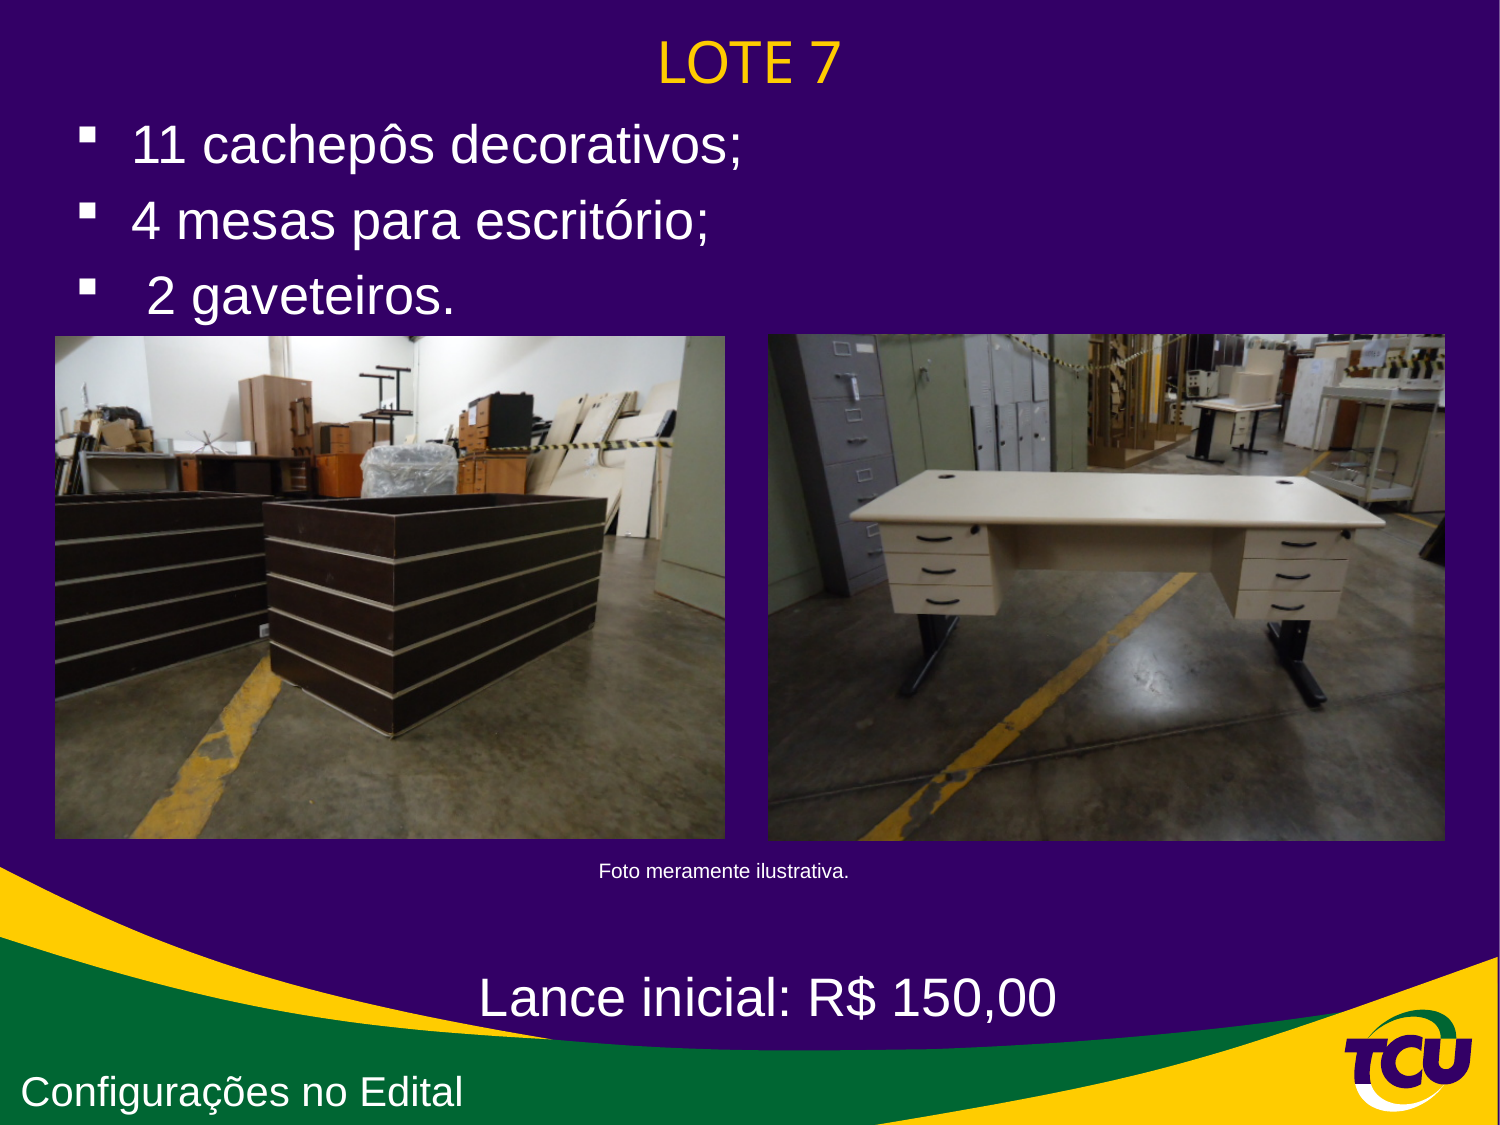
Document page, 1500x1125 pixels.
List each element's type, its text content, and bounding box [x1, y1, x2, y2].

text_box Lance inicial: R$ 150,00 [60, 955, 1478, 1074]
picture [768, 334, 1445, 842]
text_box Foto meramente ilustrativa. [0, 849, 1474, 933]
title LOTE 7 [29, 18, 1471, 103]
text_box Configurações no Edital [5, 1056, 1317, 1125]
list 11 cachepôs decorativos; 4 mesas para escritório; 2 gaveteiros. [59, 101, 1360, 292]
picture [55, 336, 725, 839]
